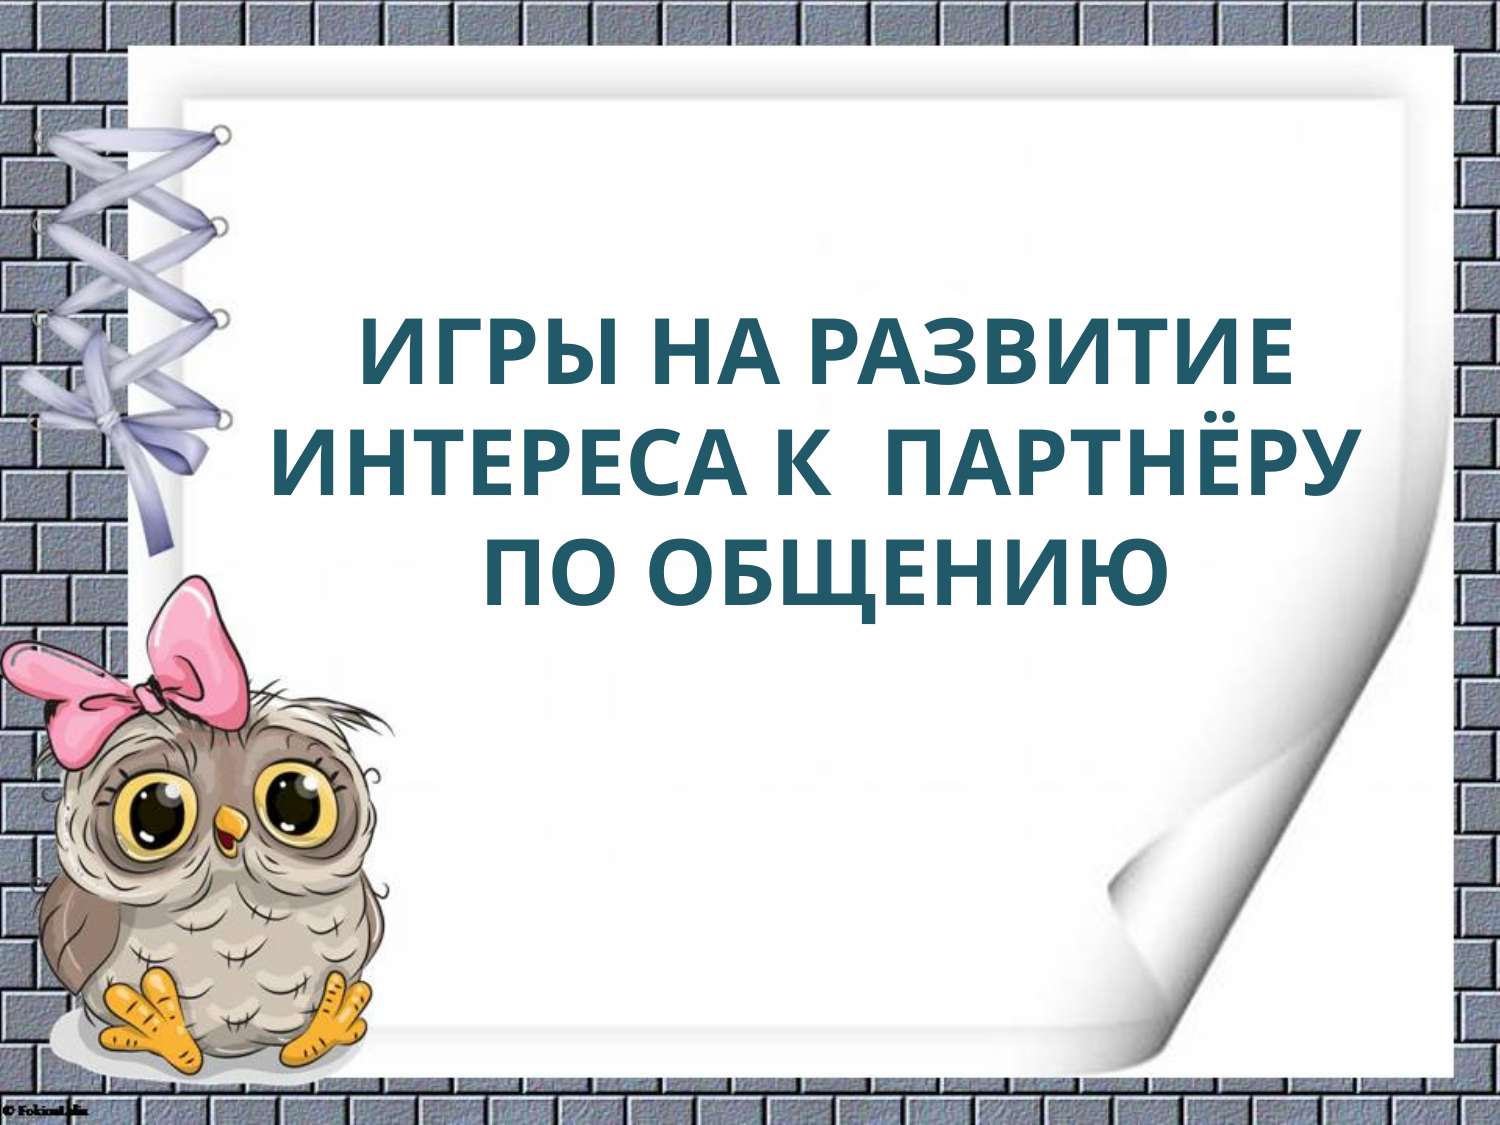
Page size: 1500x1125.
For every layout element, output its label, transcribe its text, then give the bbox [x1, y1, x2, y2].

picture [0, 0, 1500, 1125]
title ИГРЫ НА РАЗВИТИЕ ИНТЕРЕСА К ПАРТНЁРУ ПО ОБЩЕНИЮ [242, 267, 1412, 650]
